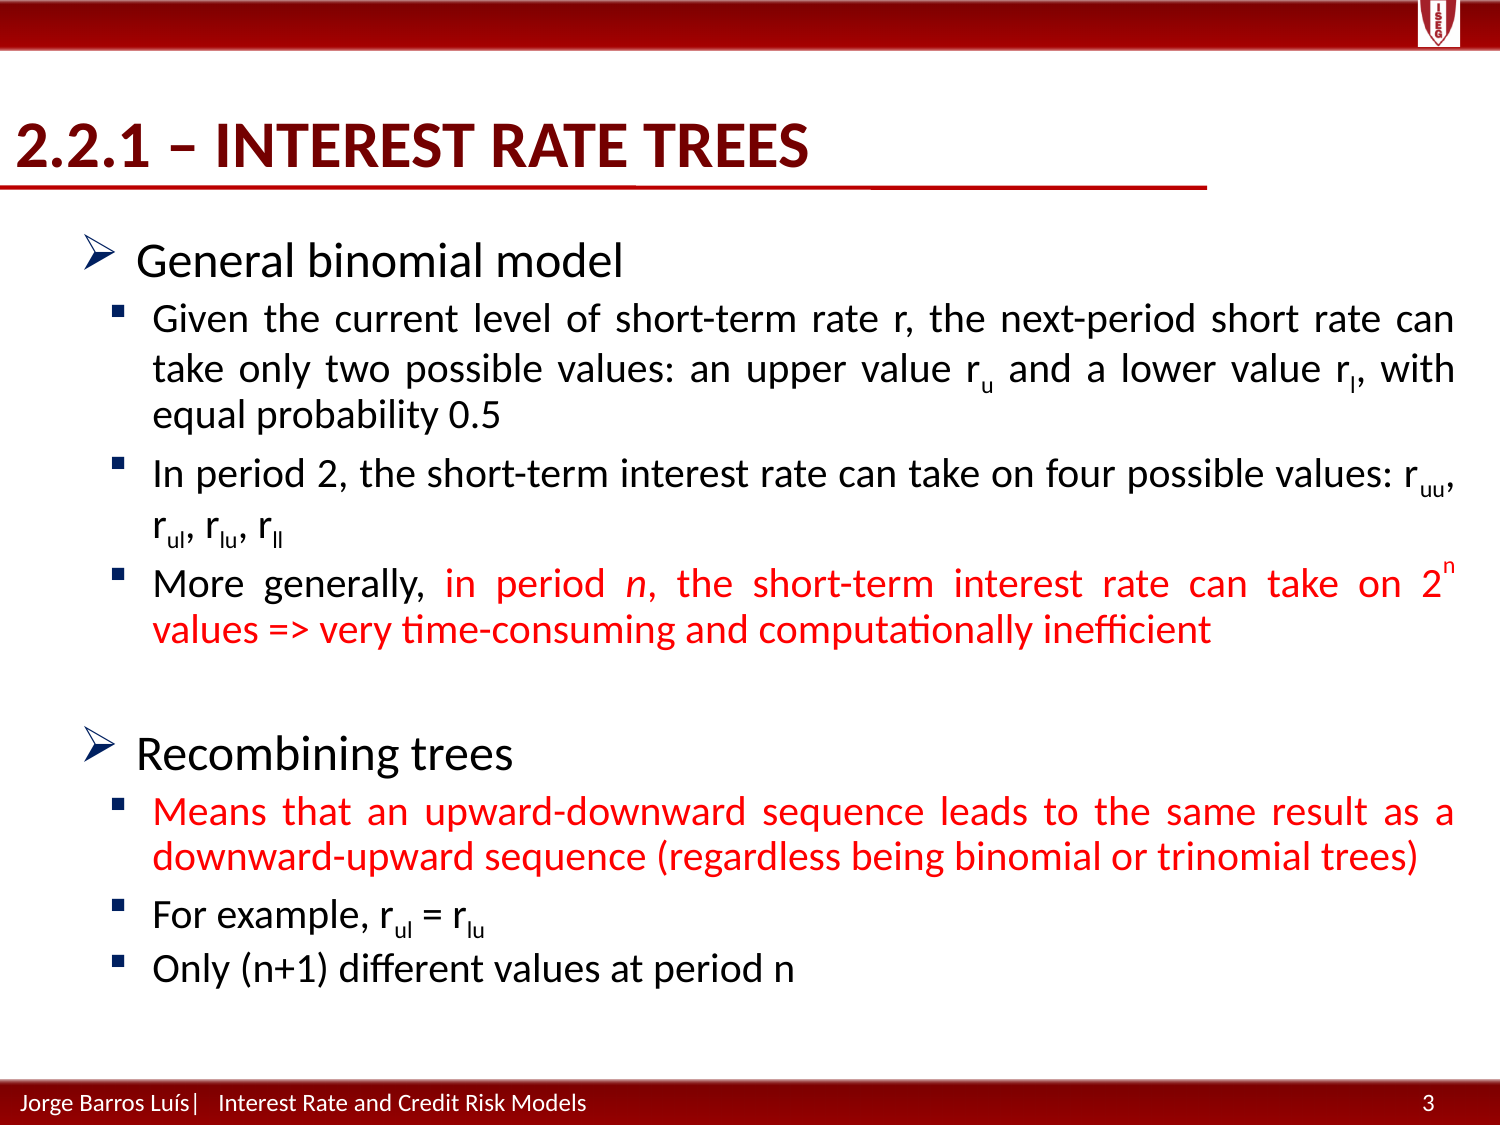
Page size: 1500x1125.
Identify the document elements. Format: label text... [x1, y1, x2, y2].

list General binomial model Given the current level of short-term rate r, the next-period short rate can take only two possible values: an upper value ru and a lower value rl, with equal probability 0.5 In period 2, the short-term interest rate can take on four possible values: ruu, rul, rlu, rll More generally, in period n, the short-term interest rate can take on 2n values => very time-consuming and computationally inefficient Recombining trees Means that an upward-downward sequence leads to the same result as a downward-upward sequence (regardless being binomial or trinomial trees) For example, rul = rlu Only (n+1) different values at period n [64, 227, 1471, 1012]
text_box 2.2.1 – Interest Rate Trees [0, 46, 1275, 235]
picture [1417, 0, 1461, 47]
